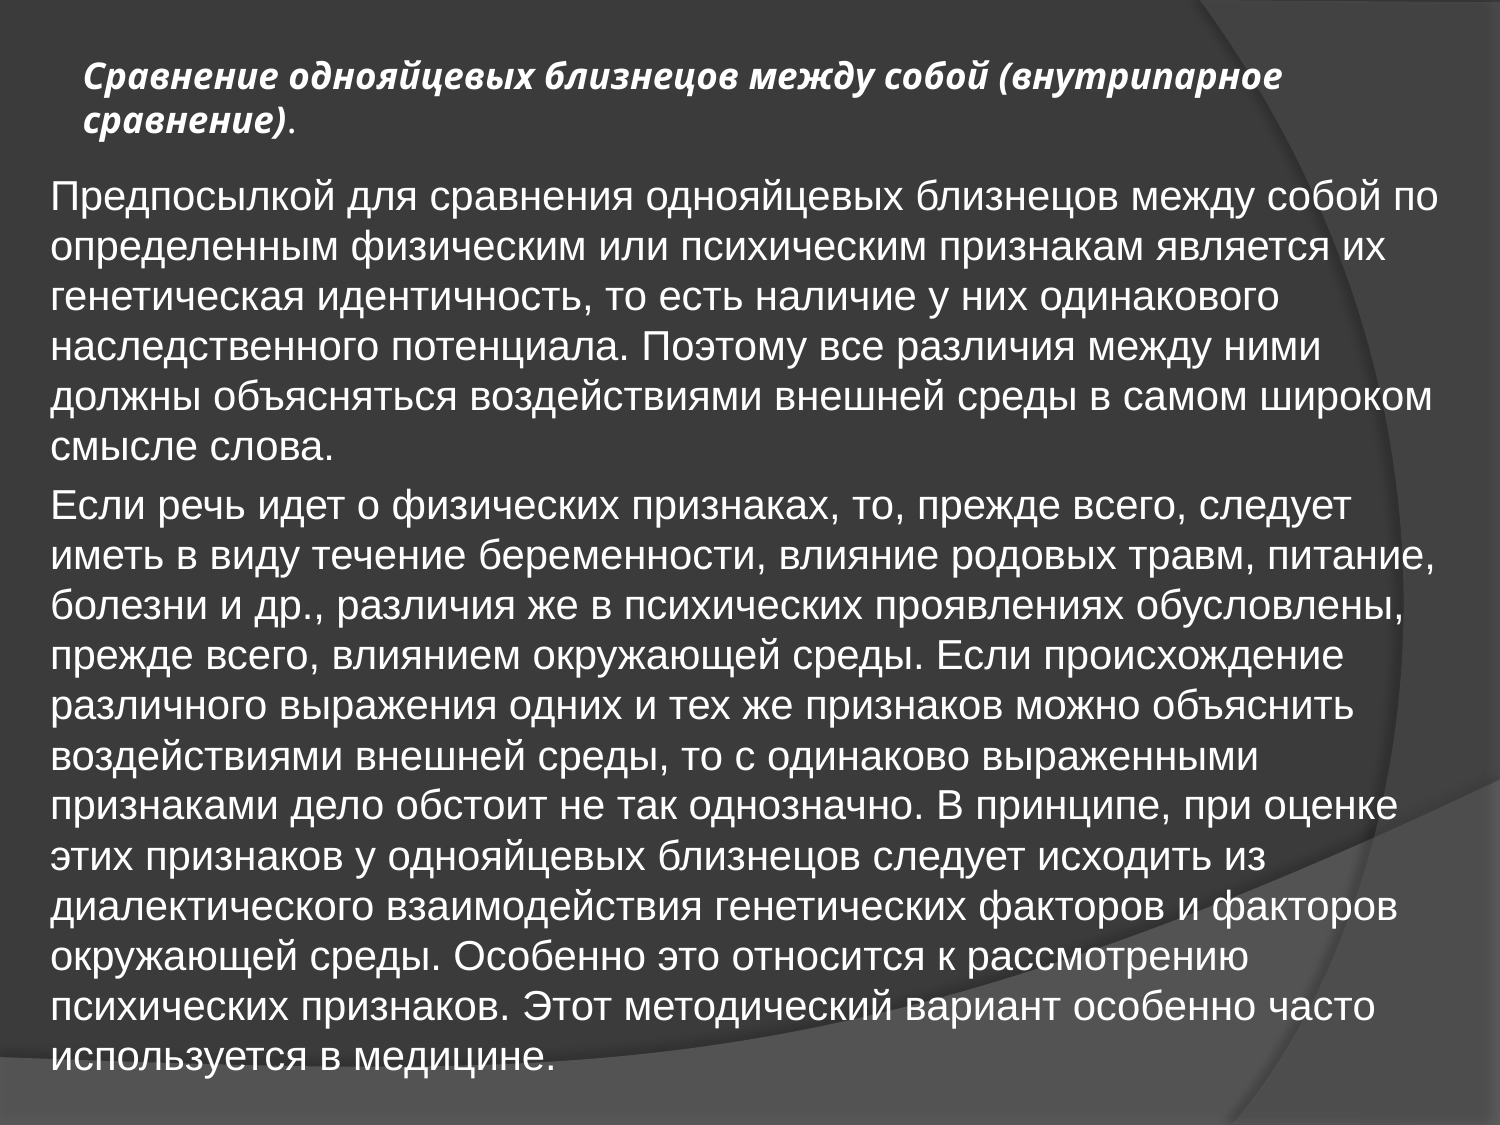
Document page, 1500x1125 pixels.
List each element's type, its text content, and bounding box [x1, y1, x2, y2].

title Сравнение однояйцевых близнецов между собой (внутрипарное сравнение). [75, 45, 1300, 149]
list Предпосылкой для сравнения однояйцевых близнецов между собой по определенным физическим или психическим признакам является их генетическая идентичность, то есть наличие у них одинакового наследственного потенциала. Поэтому все различия между ними должны объясняться воздействиями внешней среды в самом широком смысле слова. Если речь идет о физических признаках, то, прежде всего, следует иметь в виду течение беременности, влияние родовых травм, питание, болезни и др., различия же в психических проявлениях обусловлены, прежде всего, влиянием окружающей среды. Если происхождение различного выражения одних и тех же признаков можно объяснить воздействиями внешней среды, то с одинаково выраженными признаками дело обстоит не так однозначно. В принципе, при оценке этих признаков у однояйцевых близнецов следует исходить из диалектического взаимодействия генетических факторов и факторов окружающей среды. Особенно это относится к рассмотрению психических признаков. Этот методический вариант особенно часто используется в медицине. [29, 160, 1471, 1094]
